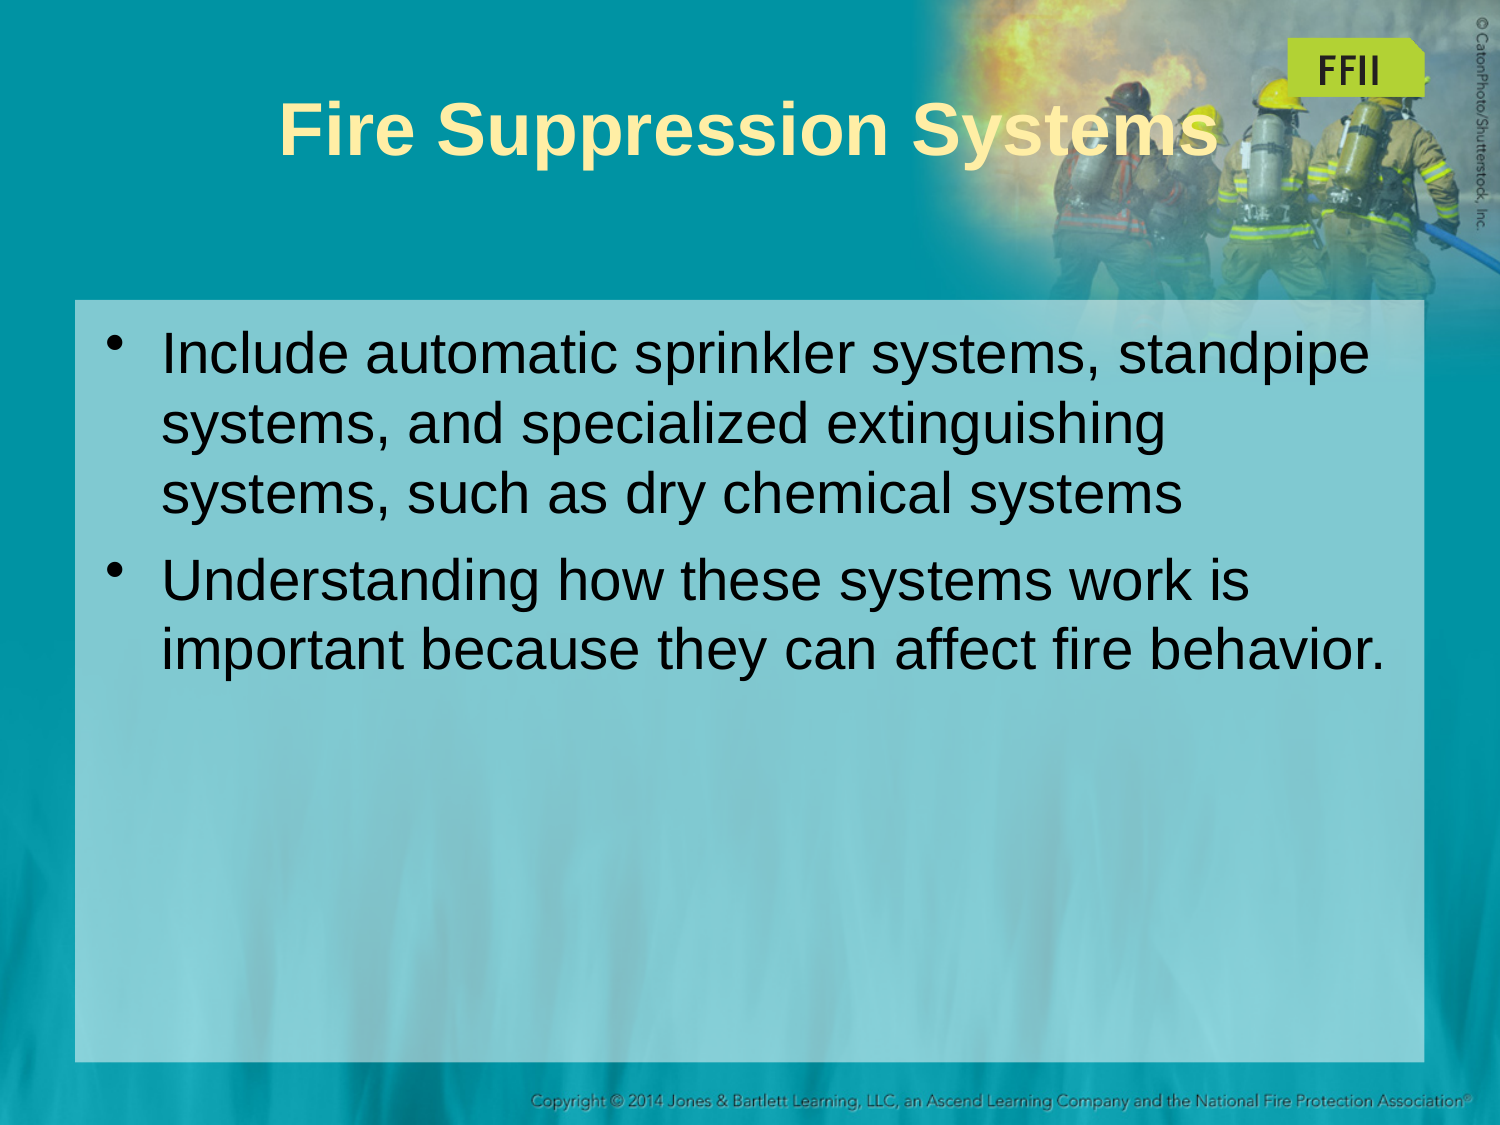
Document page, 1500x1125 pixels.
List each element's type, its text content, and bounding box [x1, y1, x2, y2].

picture [0, 0, 1500, 1125]
list Include automatic sprinkler systems, standpipe systems, and specialized extinguishing systems, such as dry chemical systems Understanding how these systems work is important because they can affect fire behavior. [75, 299, 1425, 1063]
title Fire Suppression Systems [75, 37, 1425, 213]
